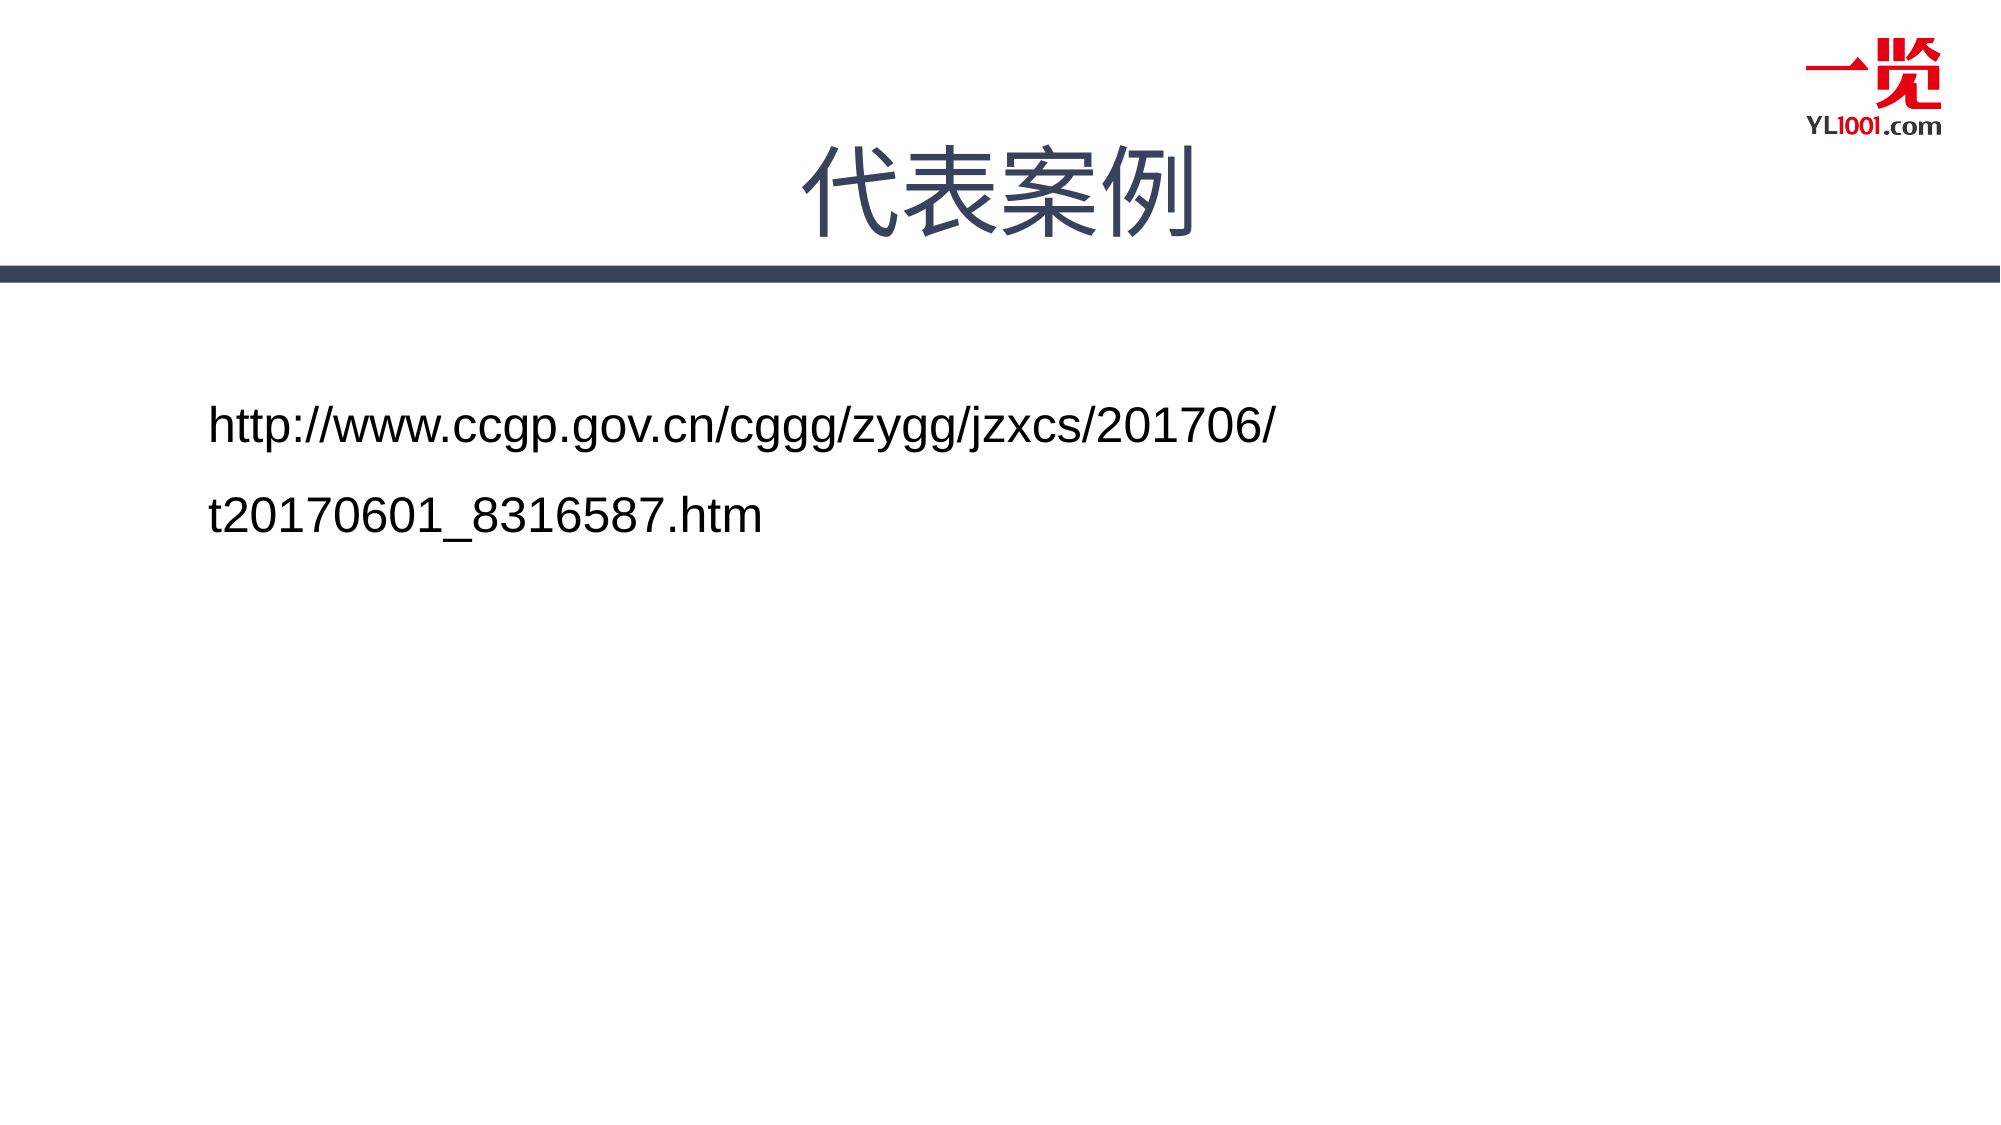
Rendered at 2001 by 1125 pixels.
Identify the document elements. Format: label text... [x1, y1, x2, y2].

text_box http://www.ccgp.gov.cn/cggg/zygg/jzxcs/201706/t20170601_8316587.htm [193, 355, 1717, 641]
picture [1806, 38, 1941, 107]
text_box [0, 265, 2000, 284]
title 代表案例 [0, 107, 2000, 265]
